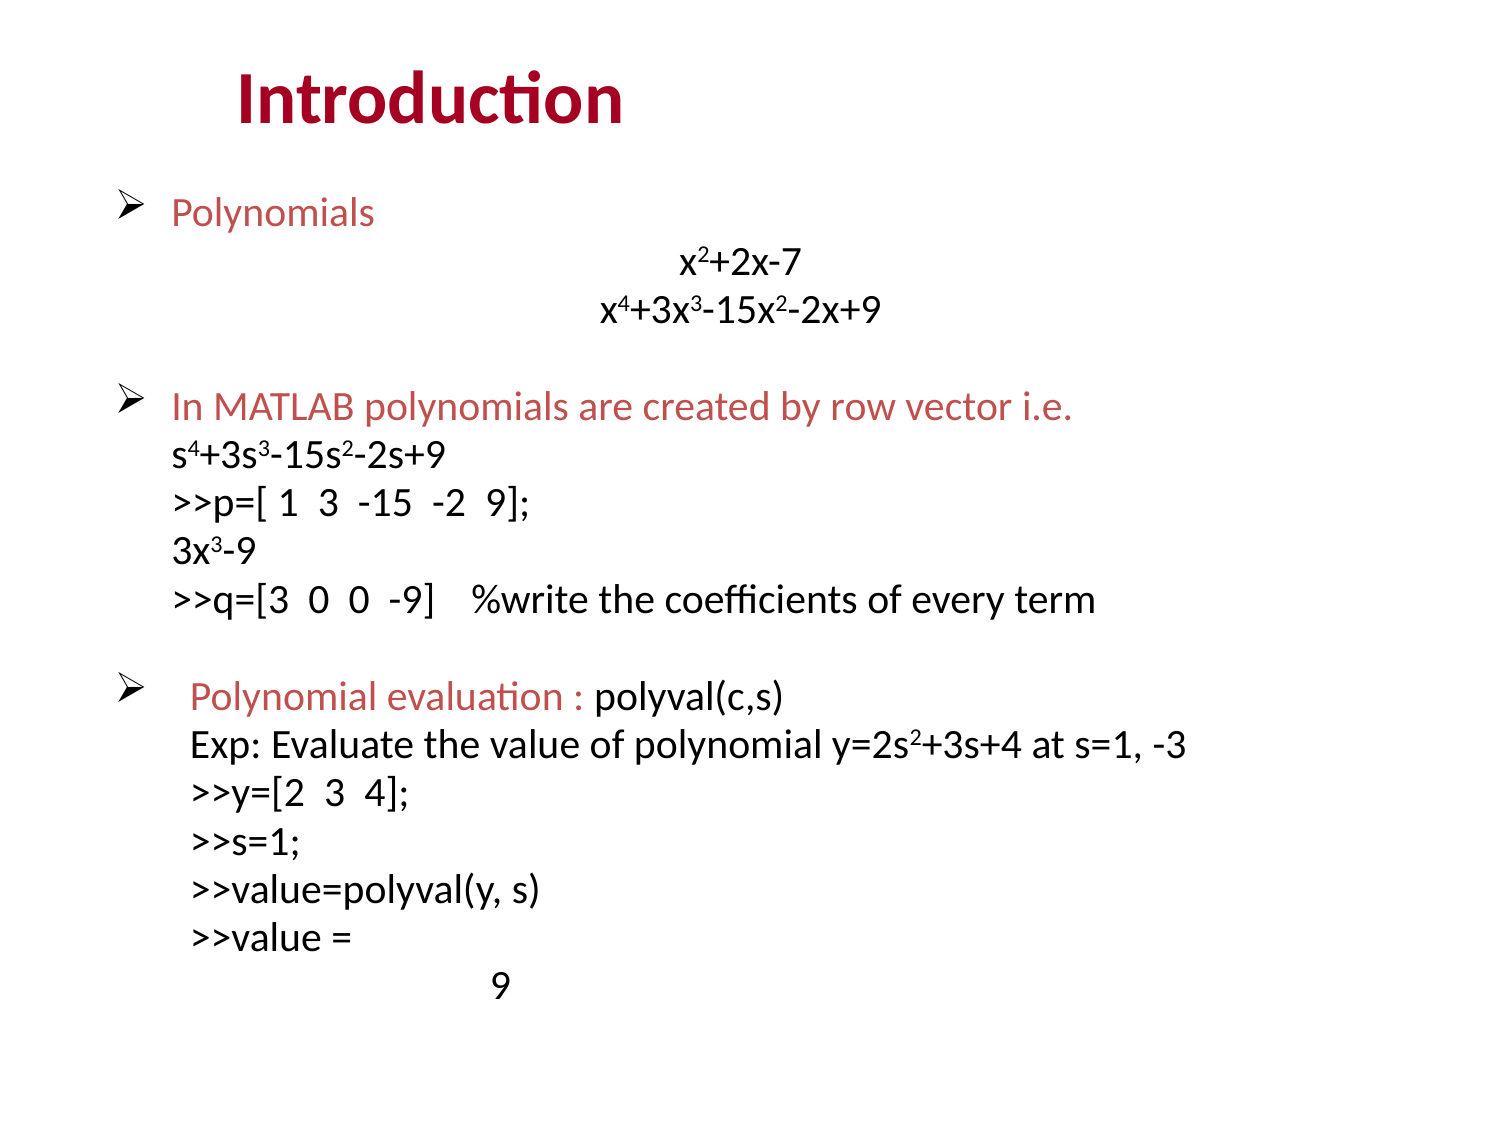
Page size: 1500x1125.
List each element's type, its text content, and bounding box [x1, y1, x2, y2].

text_box Polynomials x2+2x-7 x4+3x3-15x2-2x+9 In MATLAB polynomials are created by row vector i.e. s4+3s3-15s2-2s+9 >>p=[ 1 3 -15 -2 9]; 3x3-9 >>q=[3 0 0 -9] %write the coefficients of every term Polynomial evaluation : polyval(c,s) Exp: Evaluate the value of polynomial y=2s2+3s+4 at s=1, -3 >>y=[2 3 4]; >>s=1; >>value=polyval(y, s) >>value = 9 [99, 187, 1382, 1063]
text_box Introduction [221, 0, 1500, 188]
